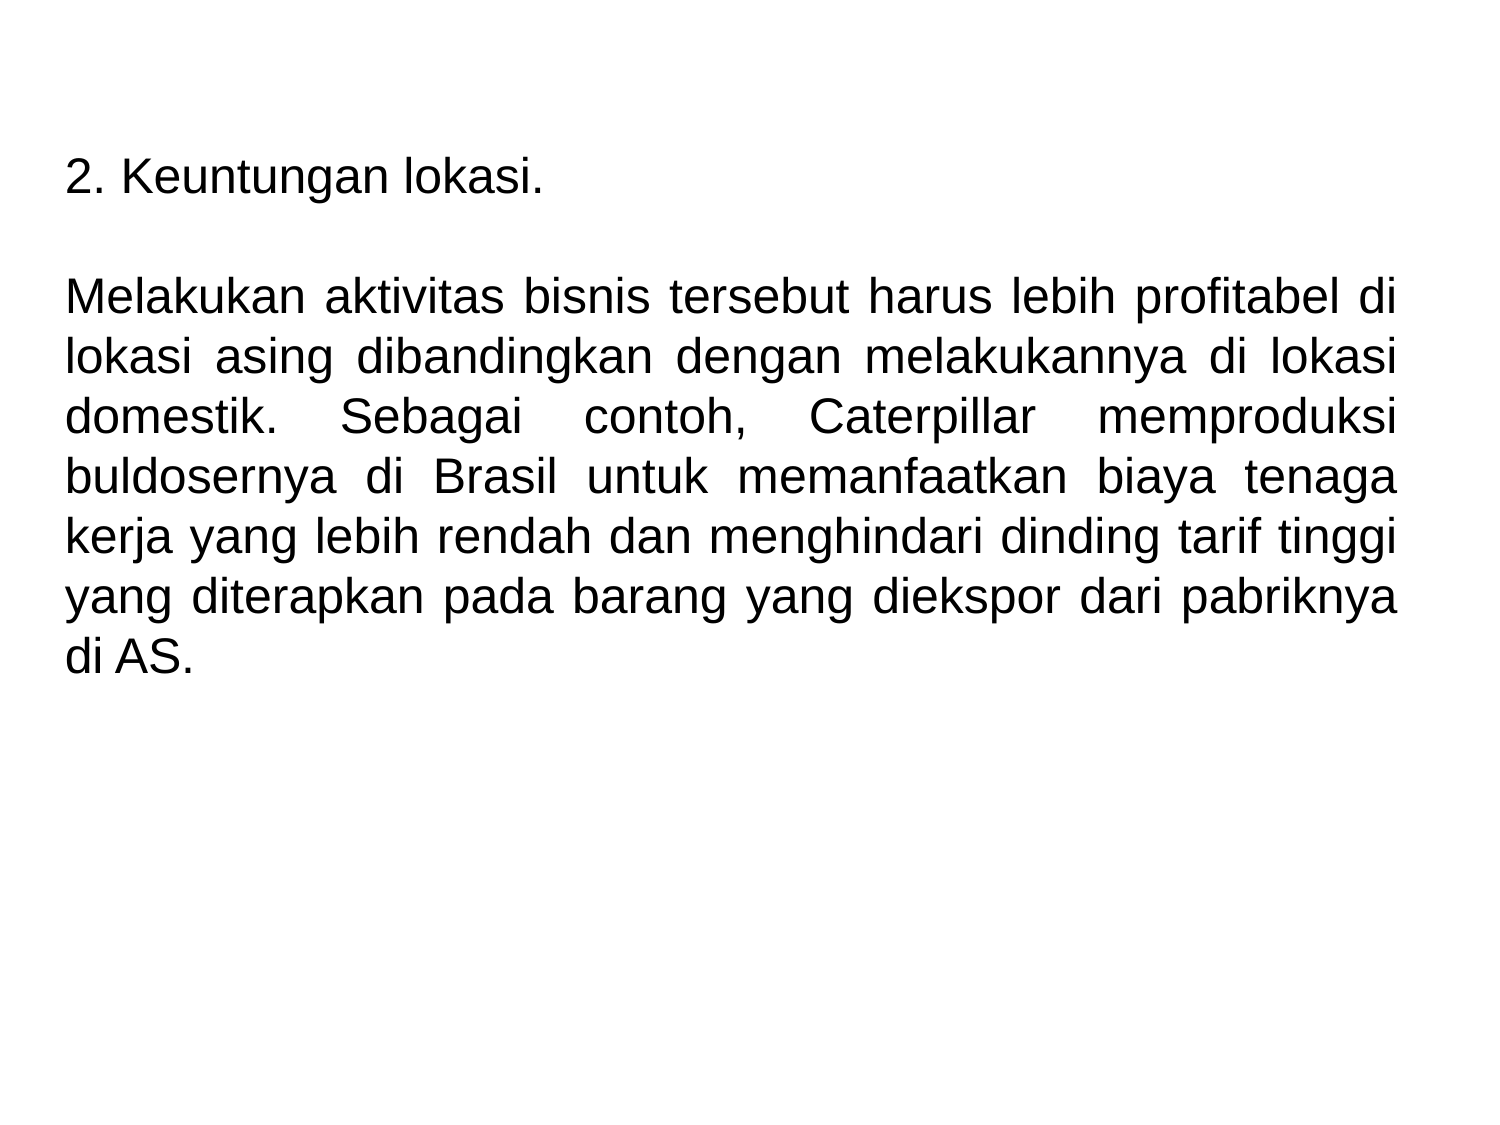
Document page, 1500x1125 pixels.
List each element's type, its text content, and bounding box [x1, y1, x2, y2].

text_box 2. Keuntungan lokasi. Melakukan aktivitas bisnis tersebut harus lebih profitabel di lokasi asing dibandingkan dengan melakukannya di lokasi domestik. Sebagai contoh, Caterpillar memproduksi buldosernya di Brasil untuk memanfaatkan biaya tenaga kerja yang lebih rendah dan menghindari dinding tarif tinggi yang diterapkan pada barang yang diekspor dari pabriknya di AS. [49, 135, 1413, 691]
